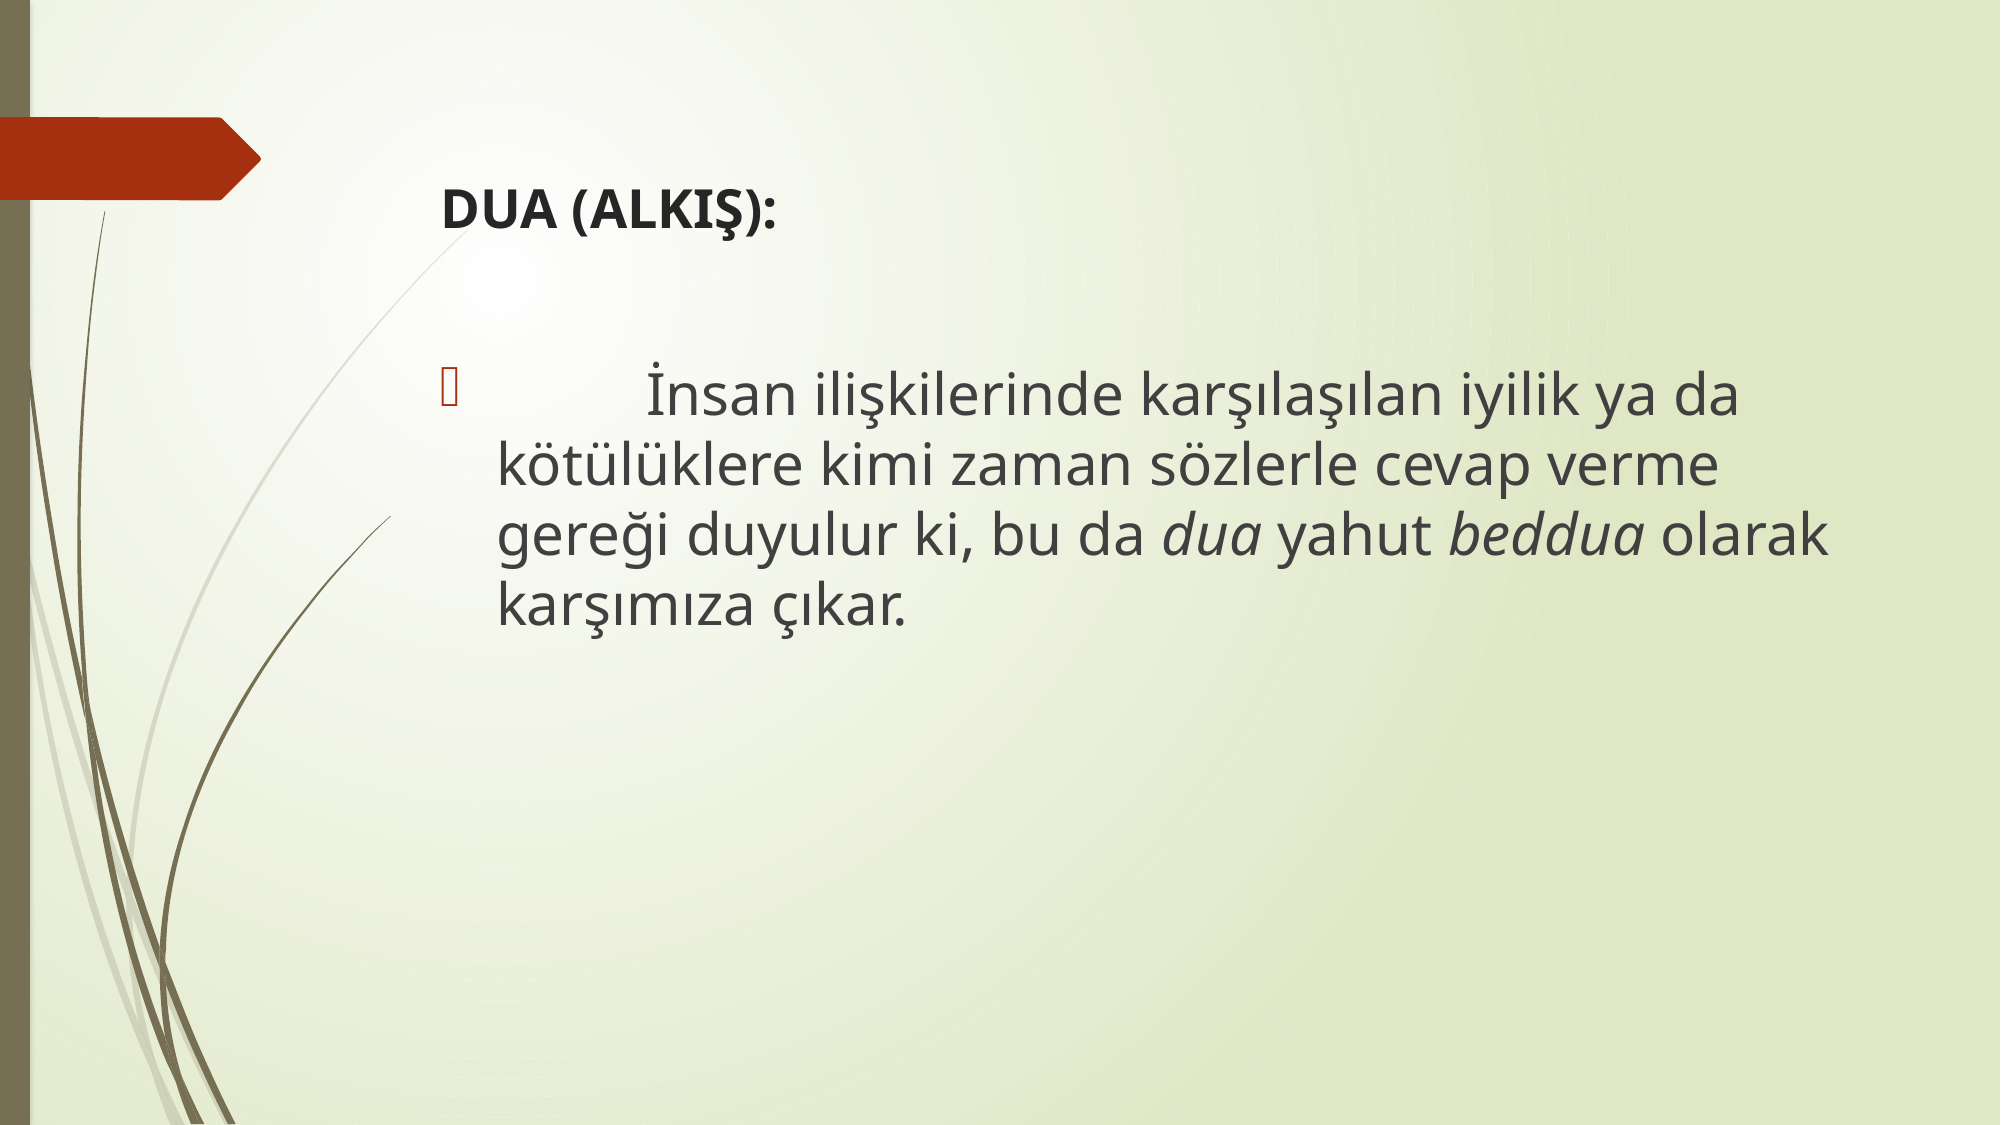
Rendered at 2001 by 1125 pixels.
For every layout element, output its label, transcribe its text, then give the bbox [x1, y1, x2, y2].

title DUA (ALKIŞ): [425, 102, 1888, 313]
list İnsan ilişkilerinde karşılaşılan iyilik ya da kötülüklere kimi zaman sözlerle cevap verme gereği duyulur ki, bu da dua yahut beddua olarak karşımıza çıkar. [424, 350, 1888, 970]
